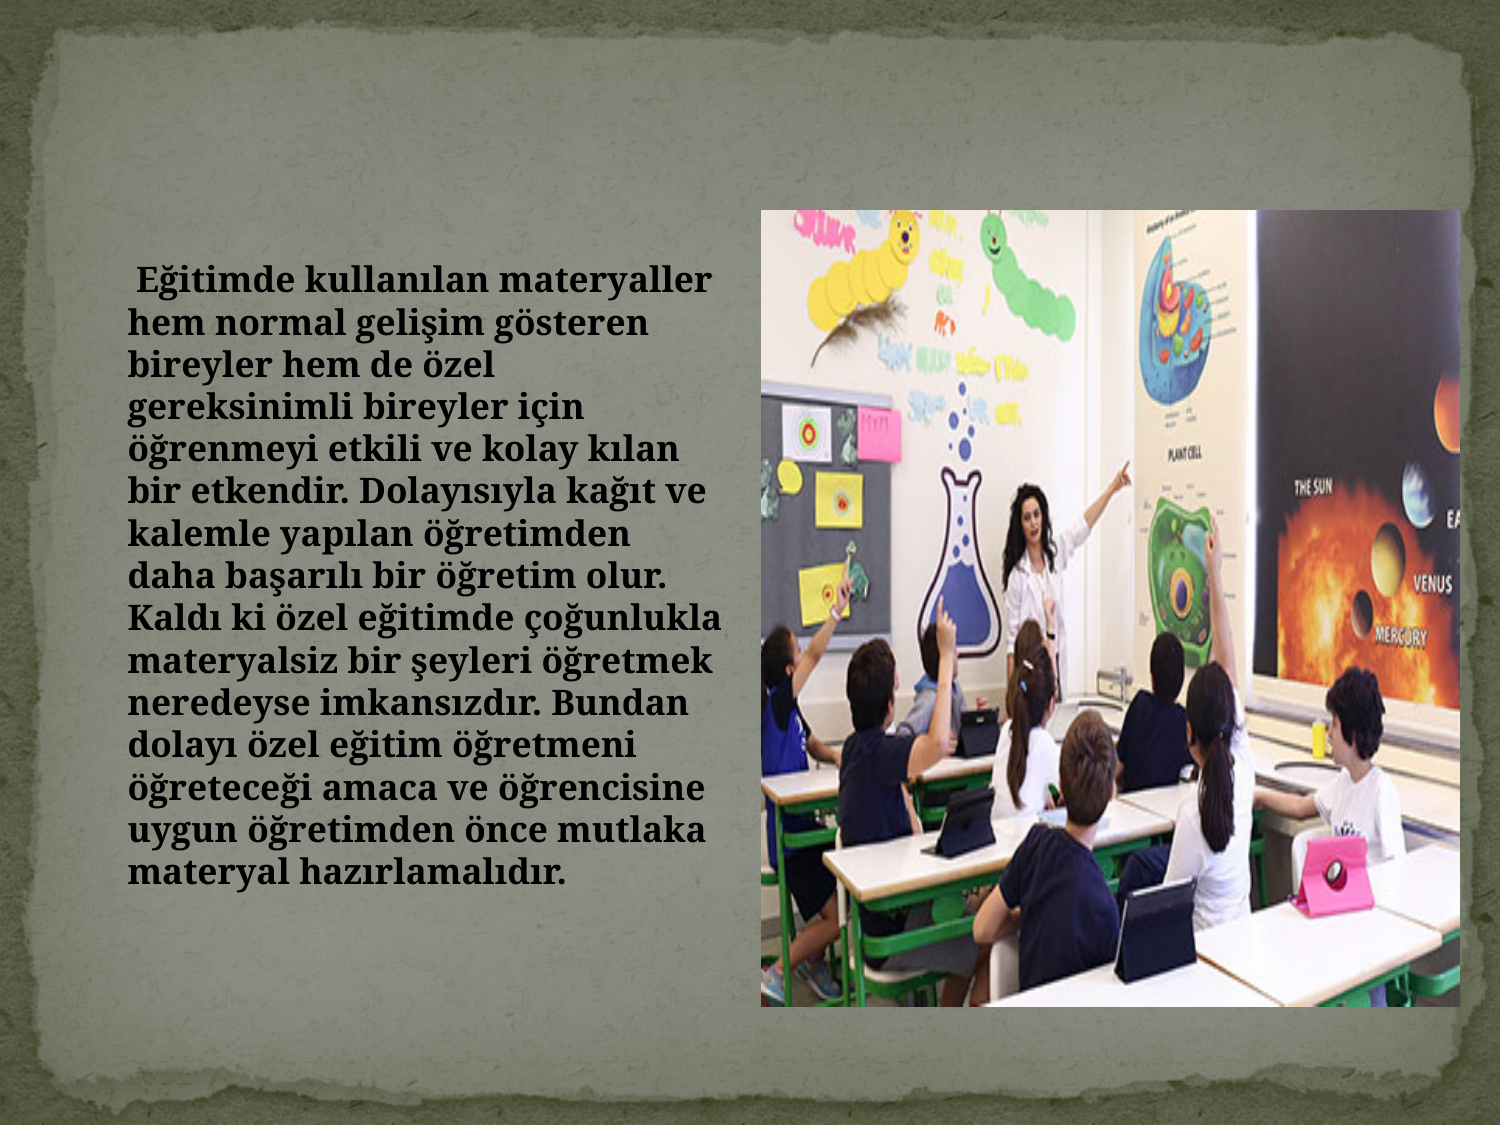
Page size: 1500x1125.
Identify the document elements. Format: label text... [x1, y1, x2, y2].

list Eğitimde kullanılan materyaller hem normal gelişim gösteren bireyler hem de özel gereksinimli bireyler için öğrenmeyi etkili ve kolay kılan bir etkendir. Dolayısıyla kağıt ve kalemle yapılan öğretimden daha başarılı bir öğretim olur. Kaldı ki özel eğitimde çoğunlukla materyalsiz bir şeyleri öğretmek neredeyse imkansızdır. Bundan dolayı özel eğitim öğretmeni öğreteceği amaca ve öğrencisine uygun öğretimden önce mutlaka materyal hazırlamalıdır. [75, 249, 741, 1000]
picture [761, 210, 1460, 1007]
